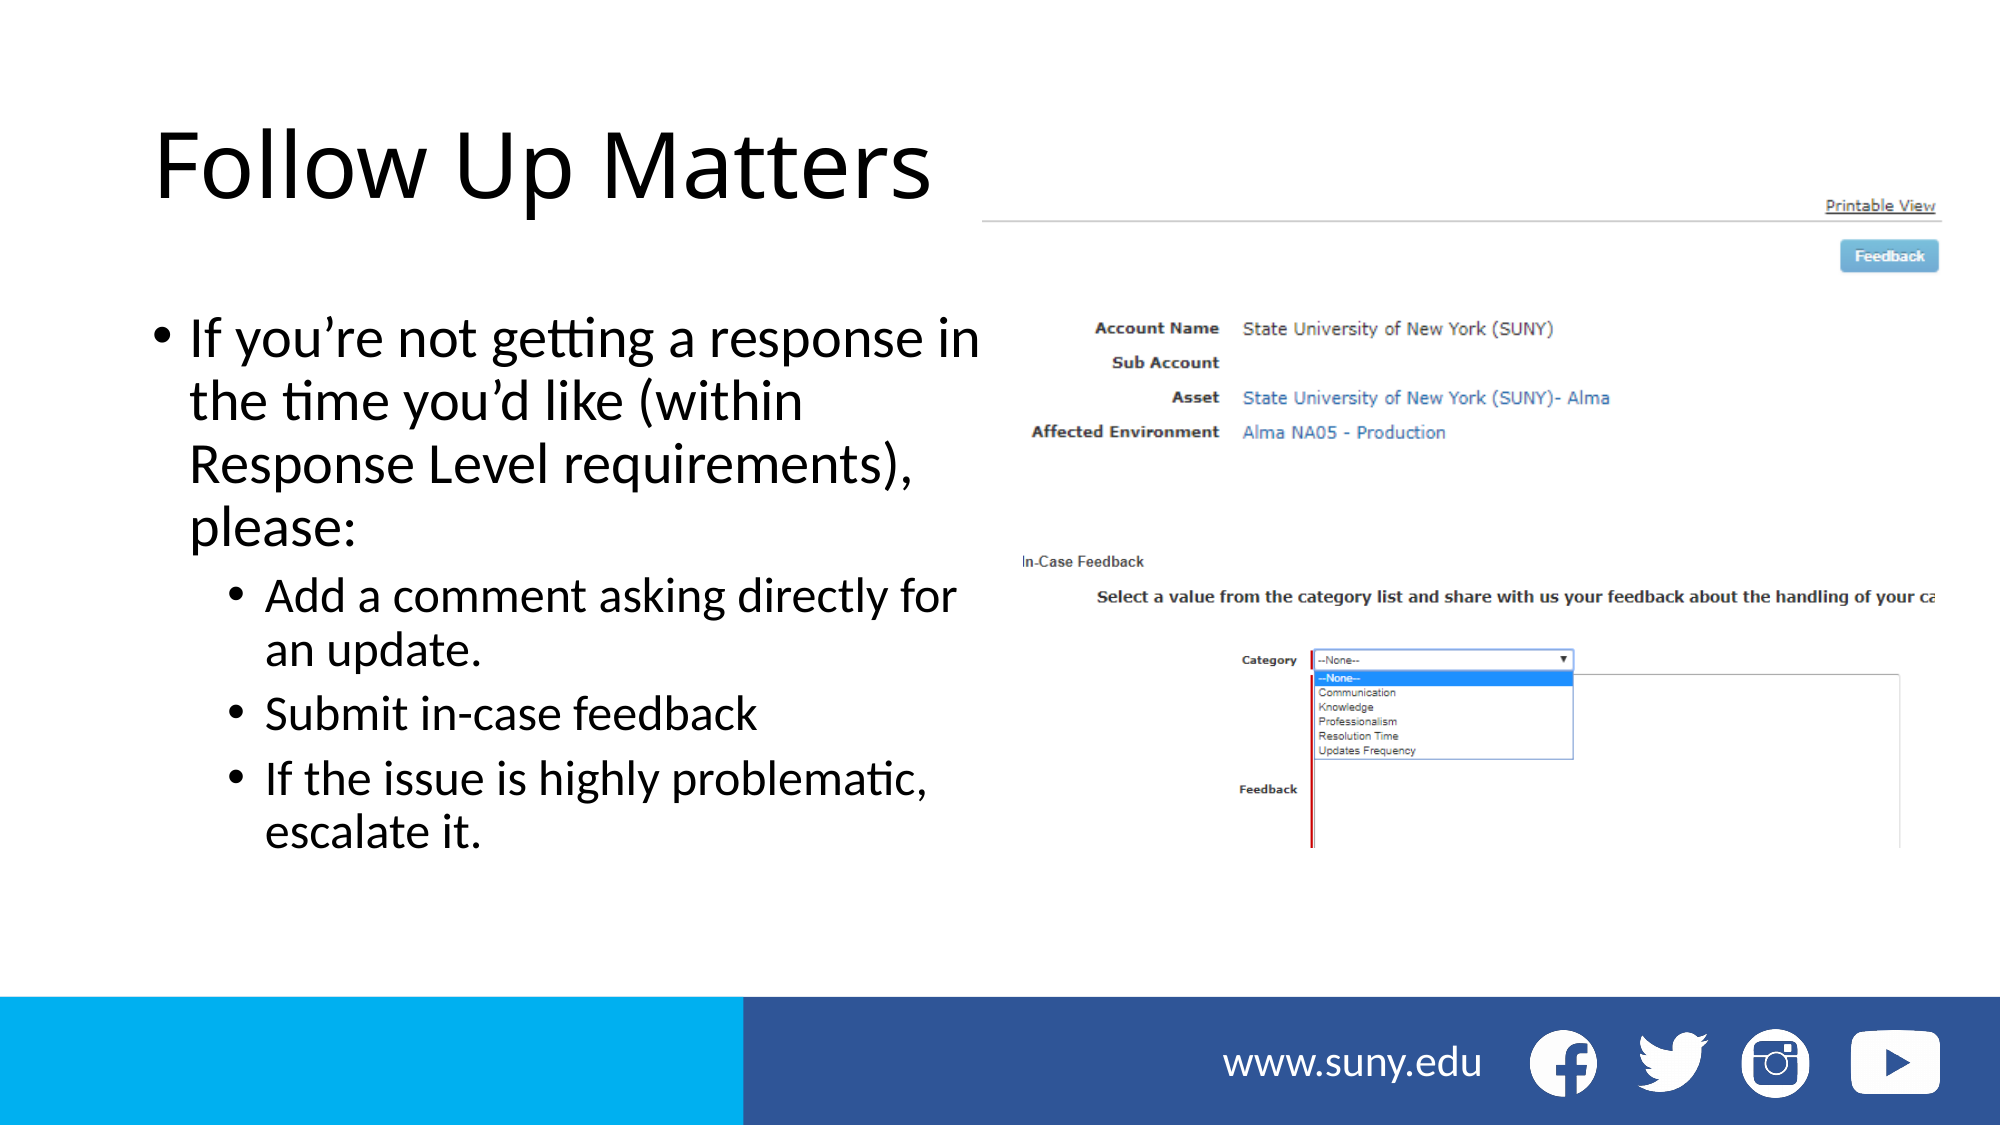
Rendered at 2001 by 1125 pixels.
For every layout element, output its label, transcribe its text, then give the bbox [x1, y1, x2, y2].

text_box [0, 996, 744, 1125]
list If you’re not getting a response in the time you’d like (within Response Level requirements), please: Add a comment asking directly for an update. Submit in-case feedback If the issue is highly problematic, escalate it. [137, 299, 997, 939]
picture [1023, 549, 1935, 848]
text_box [1029, 1025, 1940, 1098]
picture [982, 161, 1947, 461]
text_box [744, 996, 2000, 1125]
title Follow Up Matters [137, 59, 1863, 278]
